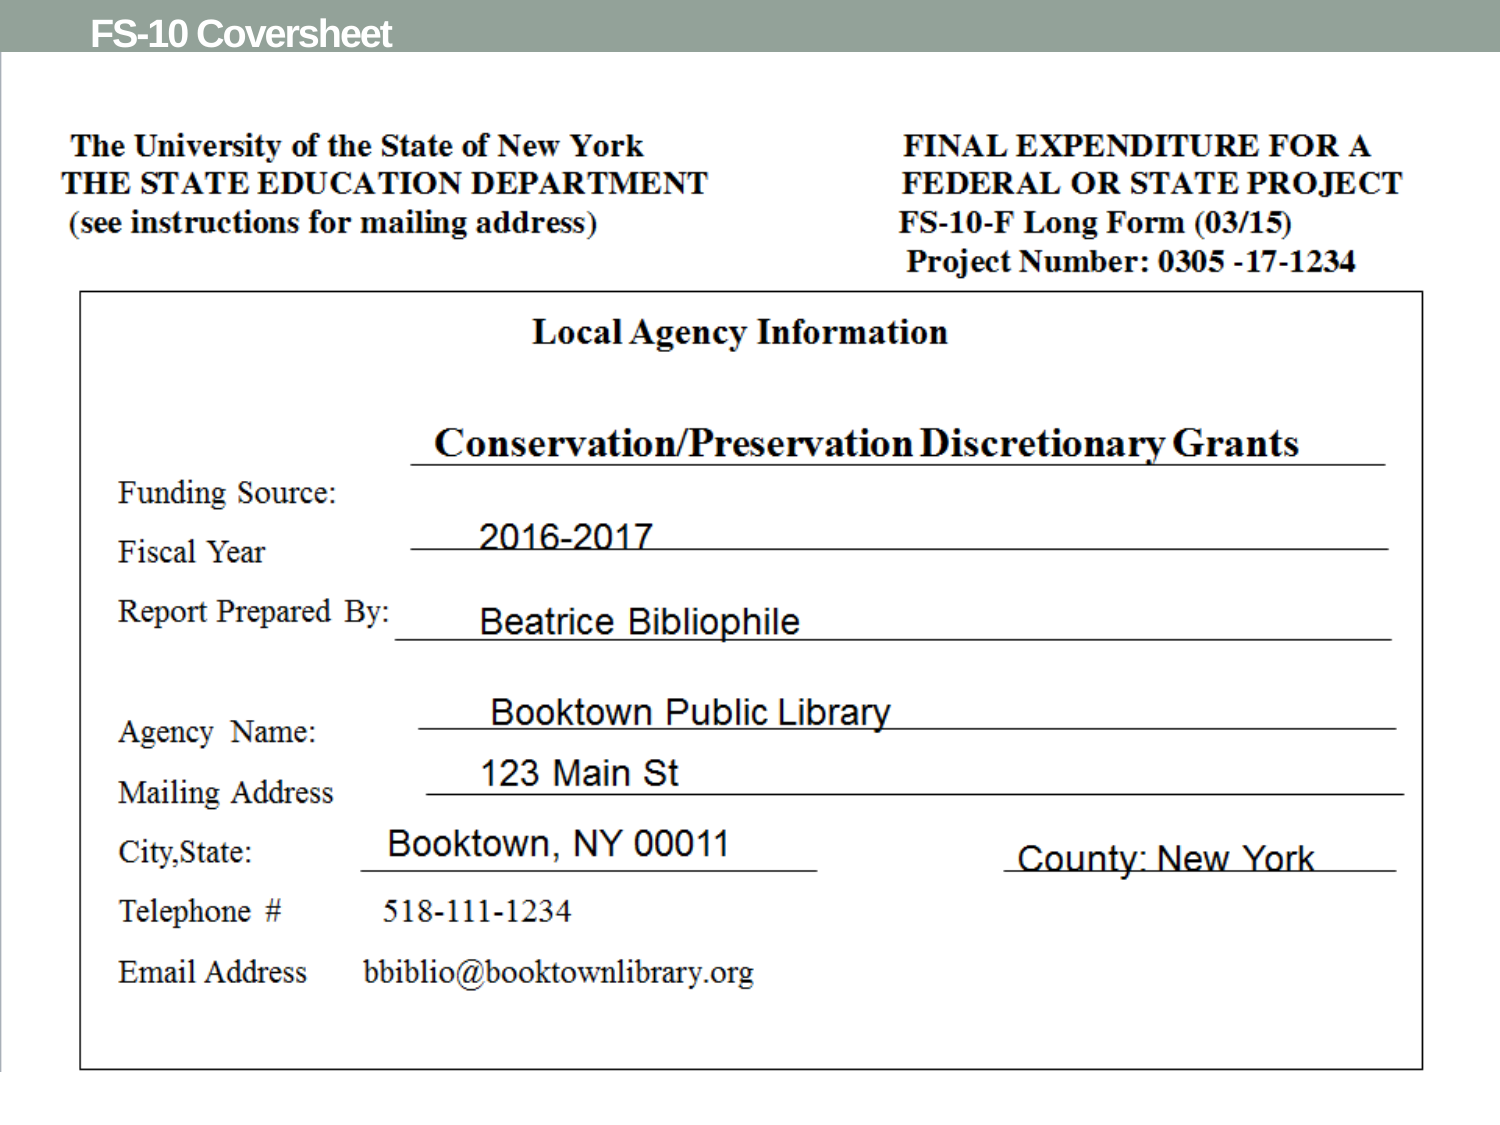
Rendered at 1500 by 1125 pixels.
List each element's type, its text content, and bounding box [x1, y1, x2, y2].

picture [0, 52, 1500, 1073]
title FS-10 Coversheet [75, 0, 1425, 50]
